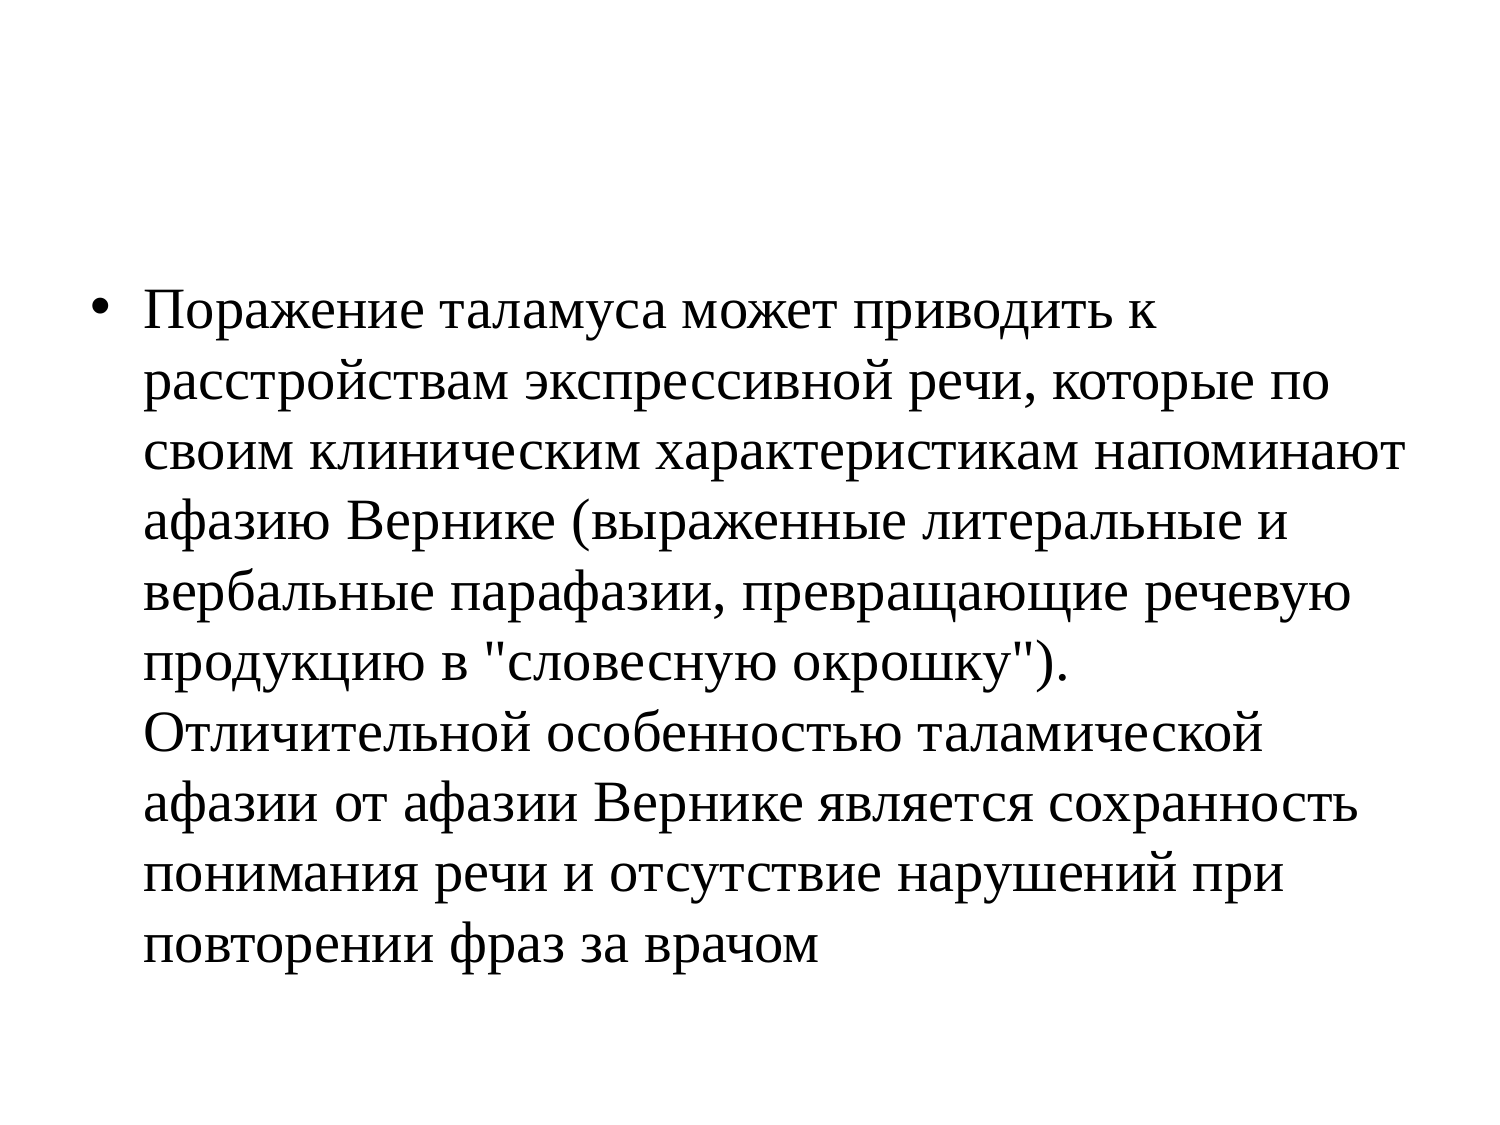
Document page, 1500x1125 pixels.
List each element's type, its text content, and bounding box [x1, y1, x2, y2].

list Поражение таламуса может приводить к расстройствам экспрессивной речи, которые по своим клиническим характеристикам напоминают афазию Вернике (выраженные литеральные и вербальные парафазии, превращающие речевую продукцию в "словесную окрошку"). Отличительной особенностью таламической афазии от афазии Вернике является сохранность понимания речи и отсутствие нарушений при повторении фраз за врачом [75, 262, 1425, 1005]
